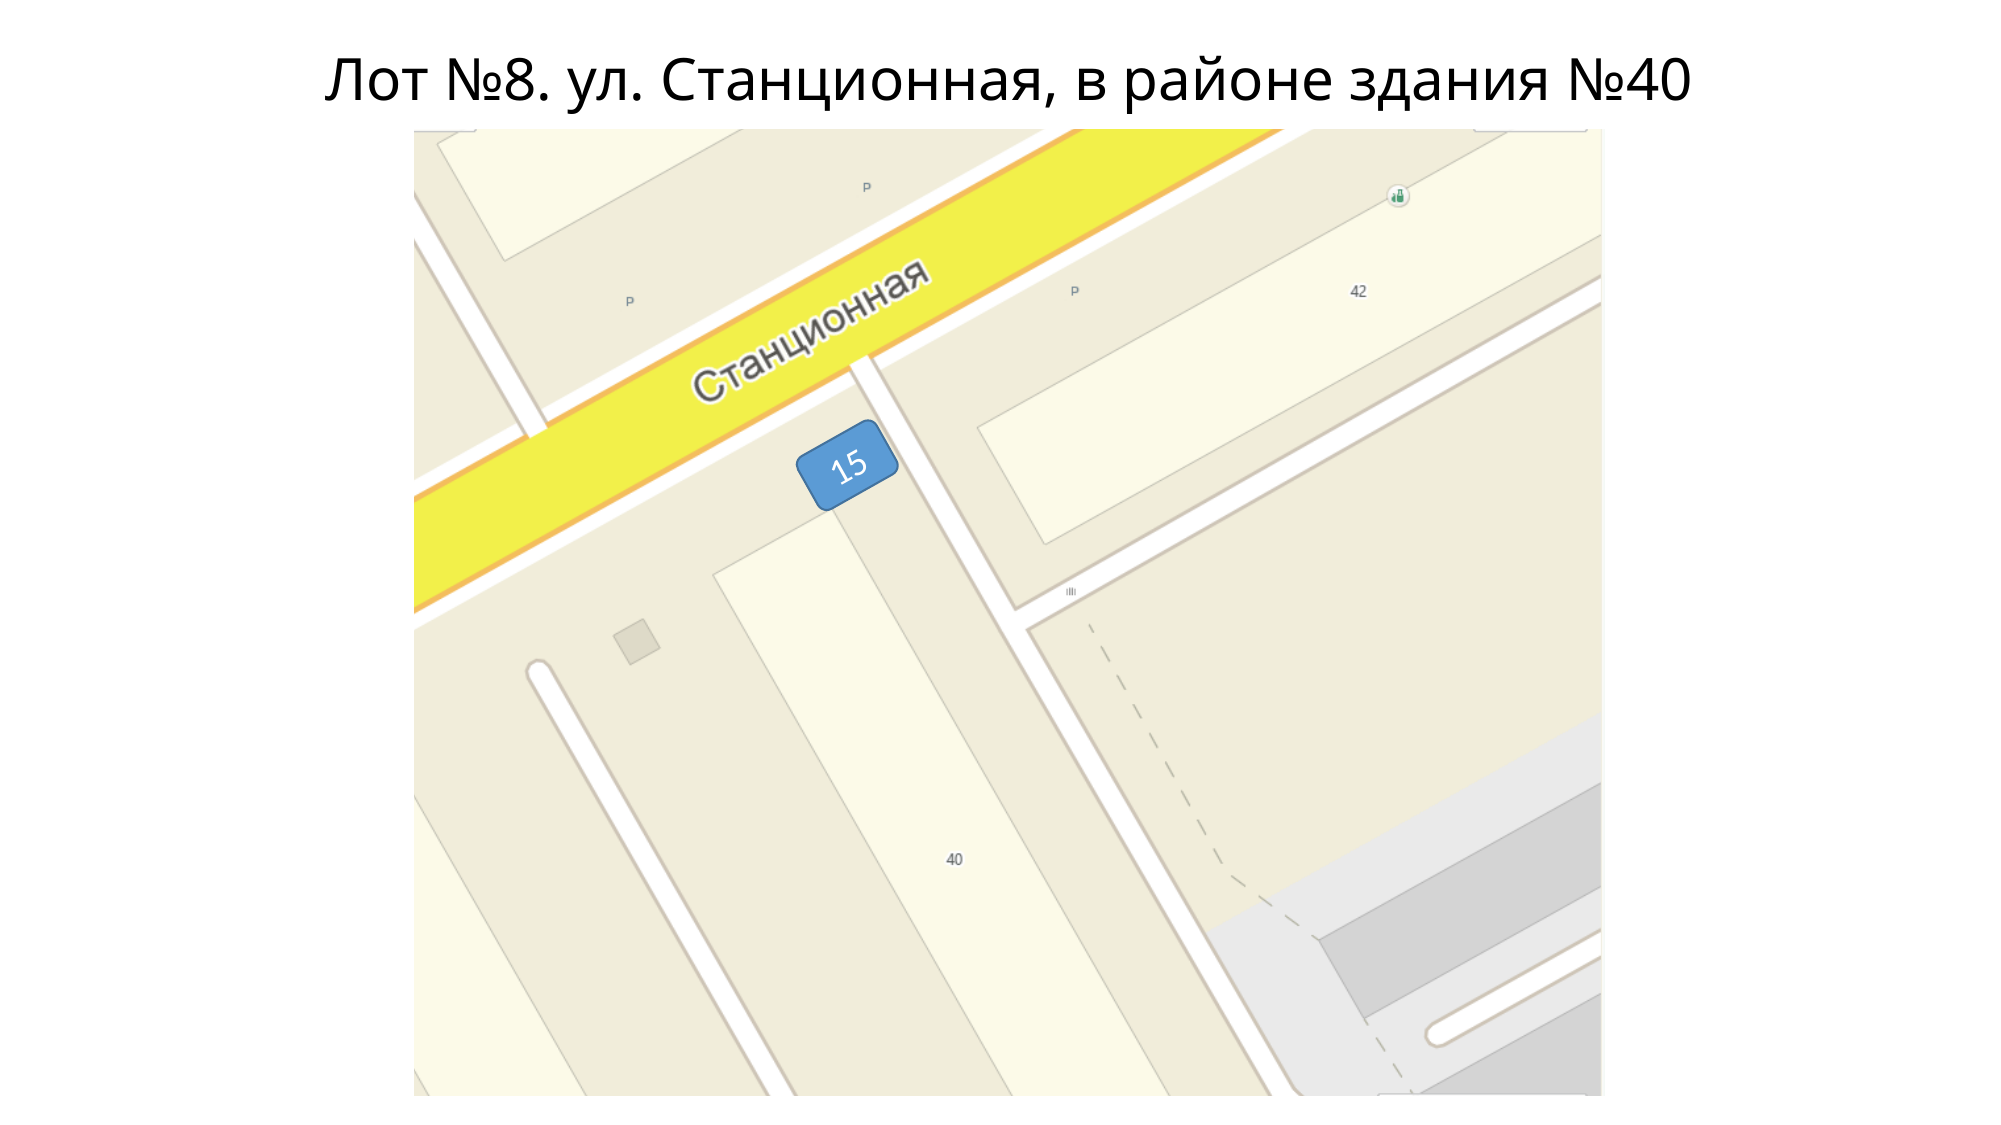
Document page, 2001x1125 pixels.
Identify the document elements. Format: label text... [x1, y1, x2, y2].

picture [414, 129, 1605, 1096]
title Лот №8. ул. Станционная, в районе здания №40 [146, 41, 1872, 121]
